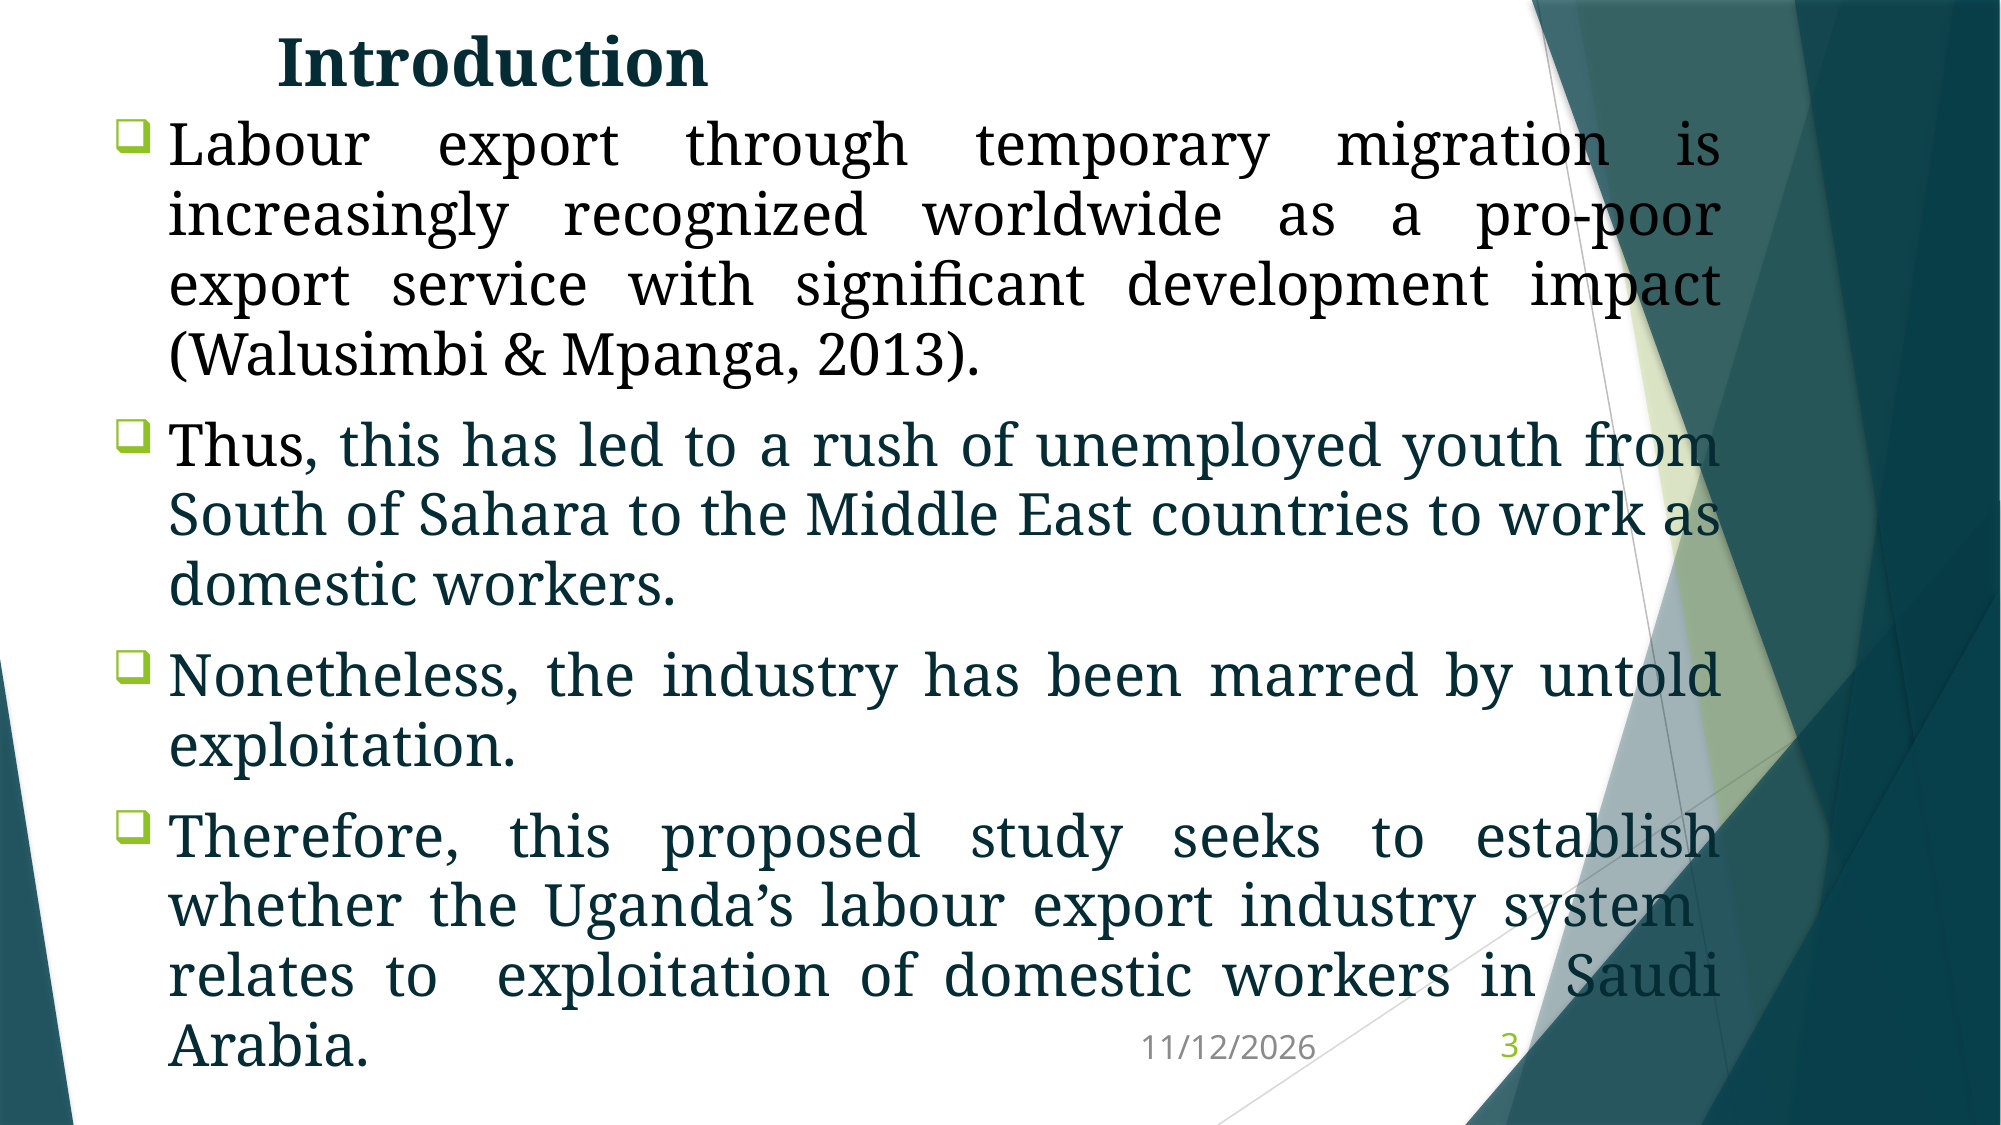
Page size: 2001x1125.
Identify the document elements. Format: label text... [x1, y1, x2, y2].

list Labour export through temporary migration is increasingly recognized worldwide as a pro-poor export service with significant development impact (Walusimbi & Mpanga, 2013). Thus, this has led to a rush of unemployed youth from South of Sahara to the Middle East countries to work as domestic workers. Nonetheless, the industry has been marred by untold exploitation. Therefore, this proposed study seeks to establish whether the Uganda’s labour export industry system relates to exploitation of domestic workers in Saudi Arabia. [97, 99, 1738, 1113]
slide_number 3 [1422, 1016, 1535, 1077]
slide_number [1110, 1018, 1332, 1079]
title Introduction [262, 12, 1725, 99]
